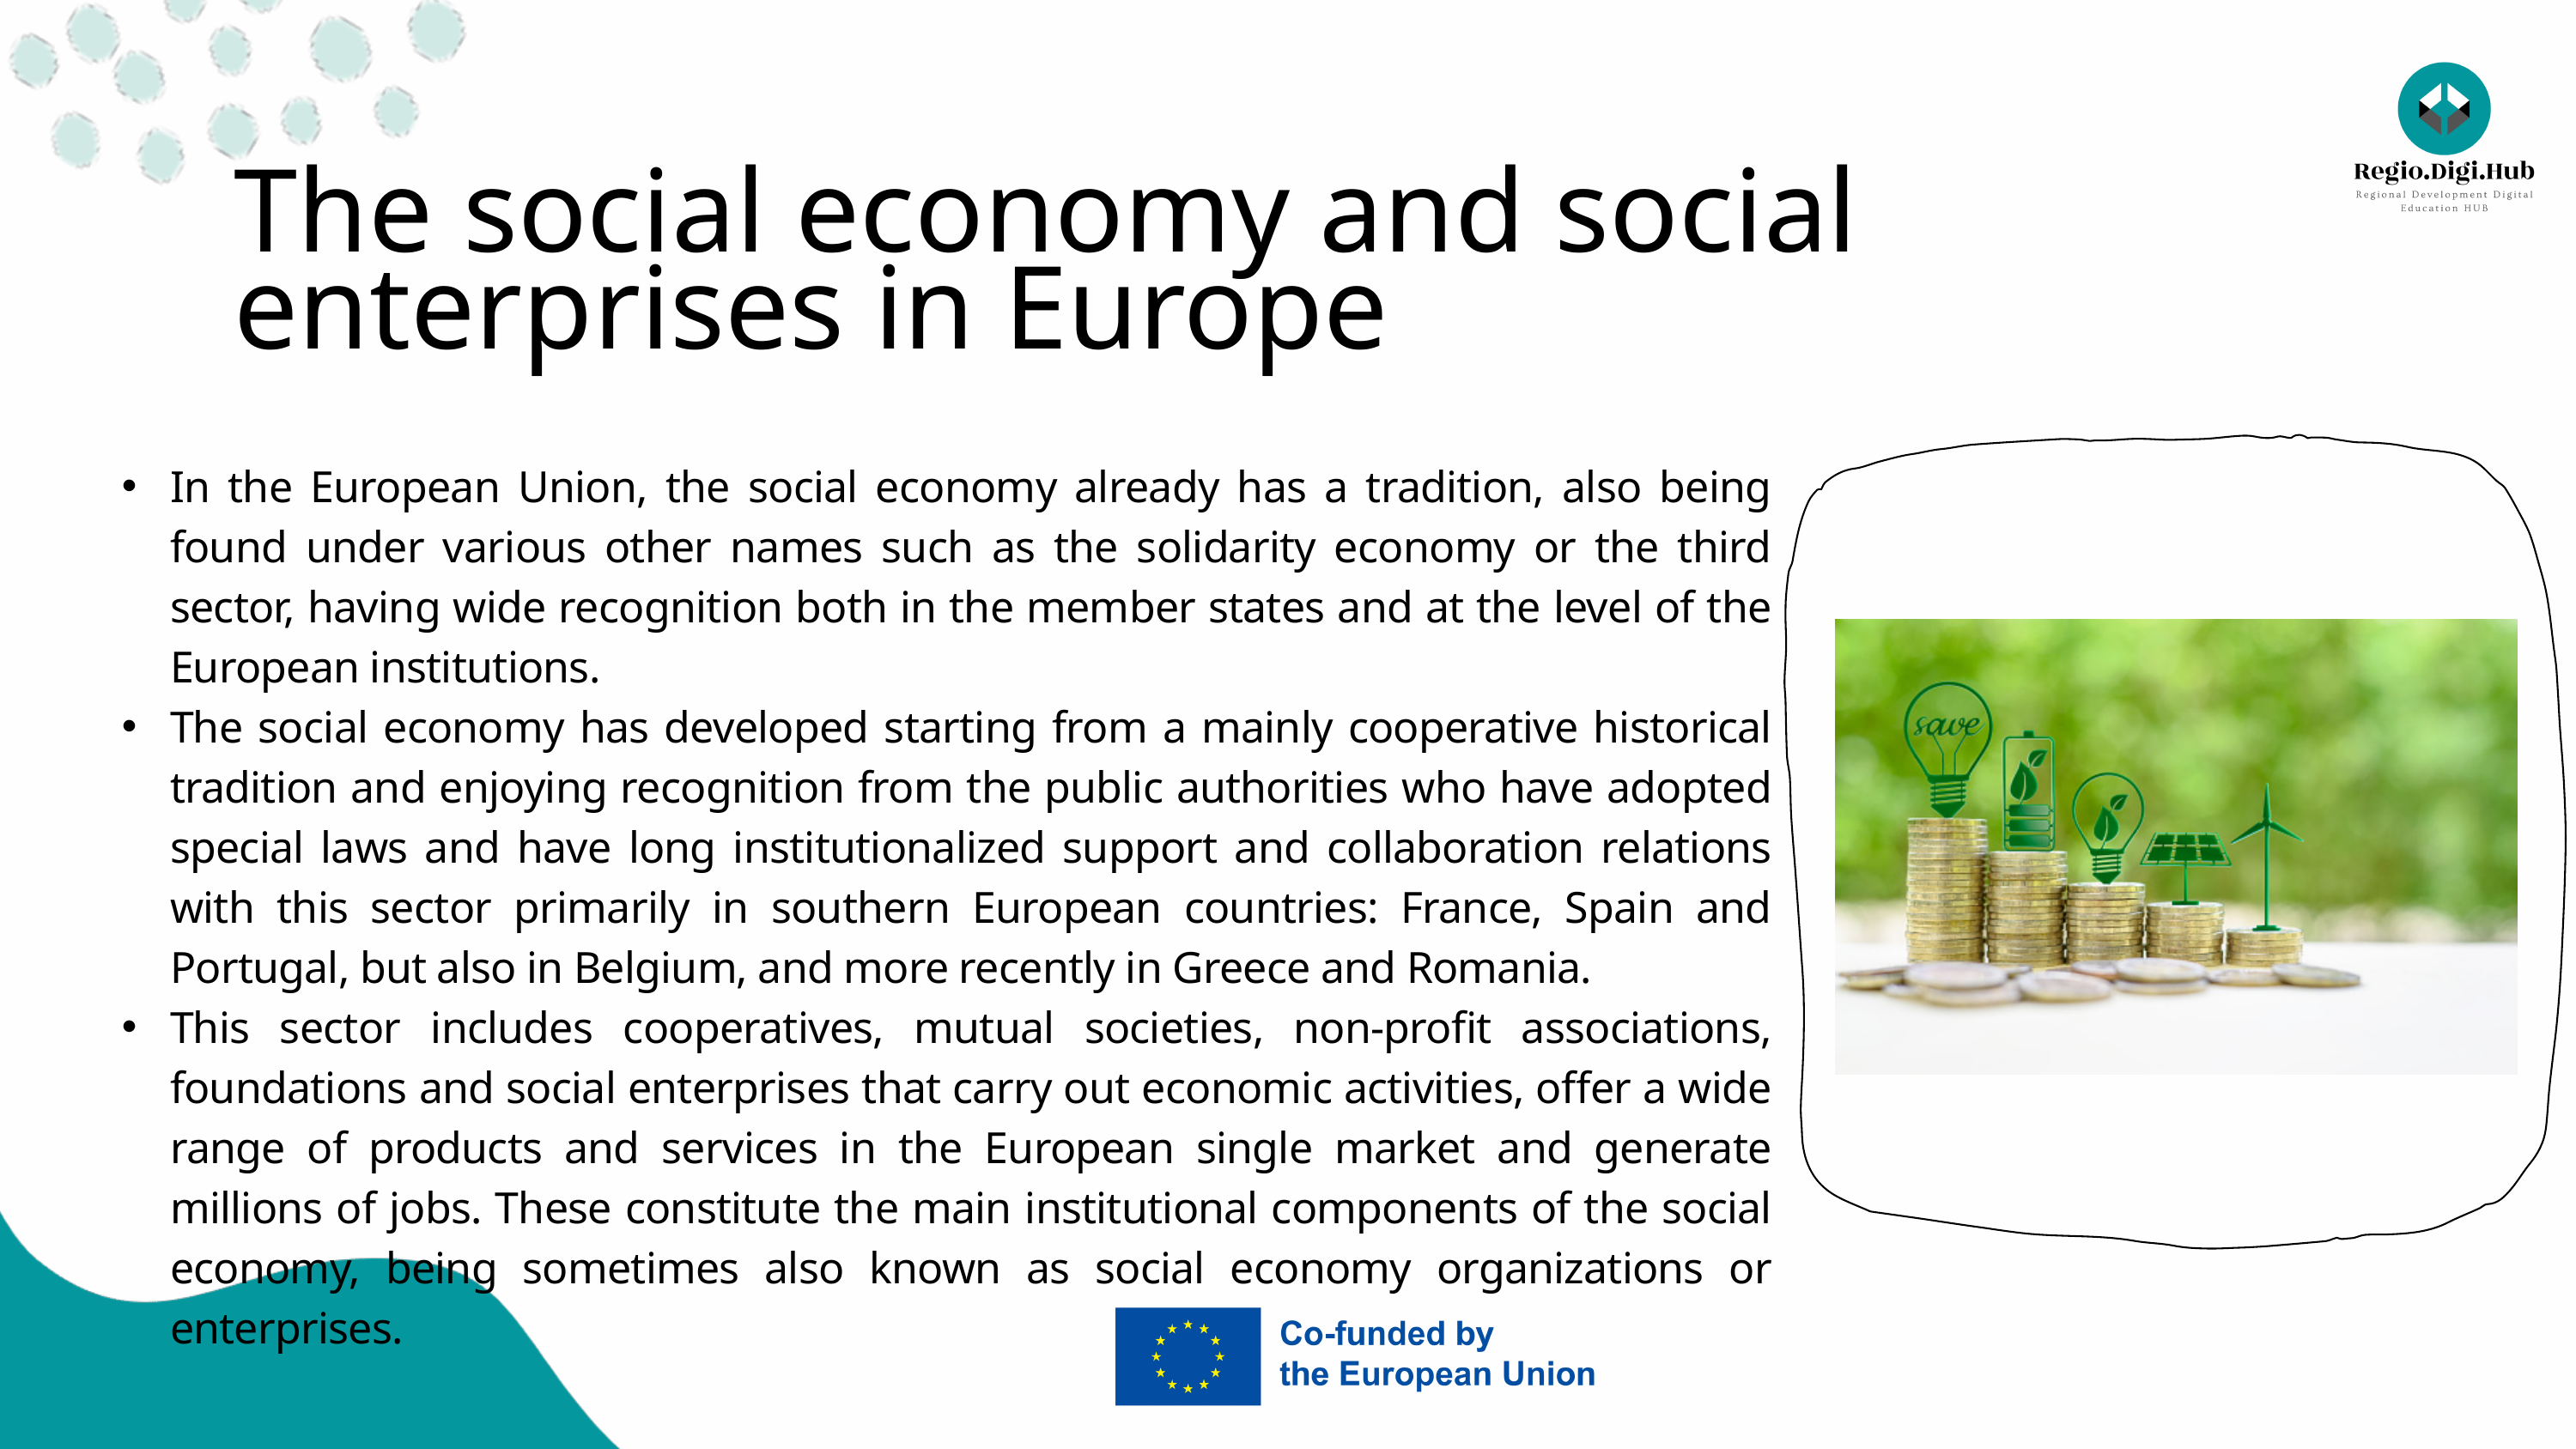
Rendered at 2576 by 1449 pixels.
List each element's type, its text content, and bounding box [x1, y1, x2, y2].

picture [0, 1069, 1030, 1449]
picture [1835, 619, 2518, 1075]
picture [0, 0, 489, 261]
text_box The social economy and social enterprises in Europe [234, 177, 2287, 373]
text_box In the European Union, the social economy already has a tradition, also being found under various other names such as the solidarity economy or the third sector, having wide recognition both in the member states and at the level of the European institutions. The social economy has developed starting from a mainly cooperative historical tradition and enjoying recognition from the public authorities who have adopted special laws and have long institutionalized support and collaboration relations with this sector primarily in southern European countries: France, Spain and Portugal, but also in Belgium, and more recently in Greece and Romania. This sector includes cooperatives, mutual societies, non-profit associations, foundations and social enterprises that carry out economic activities, offer a wide range of products and services in the European single market and generate millions of jobs. These constitute the main institutional components of the social economy, being sometimes also known as social economy organizations or enterprises. [121, 391, 1771, 1353]
picture [2312, 0, 2576, 264]
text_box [1783, 433, 2566, 1249]
picture [1108, 1301, 1631, 1412]
